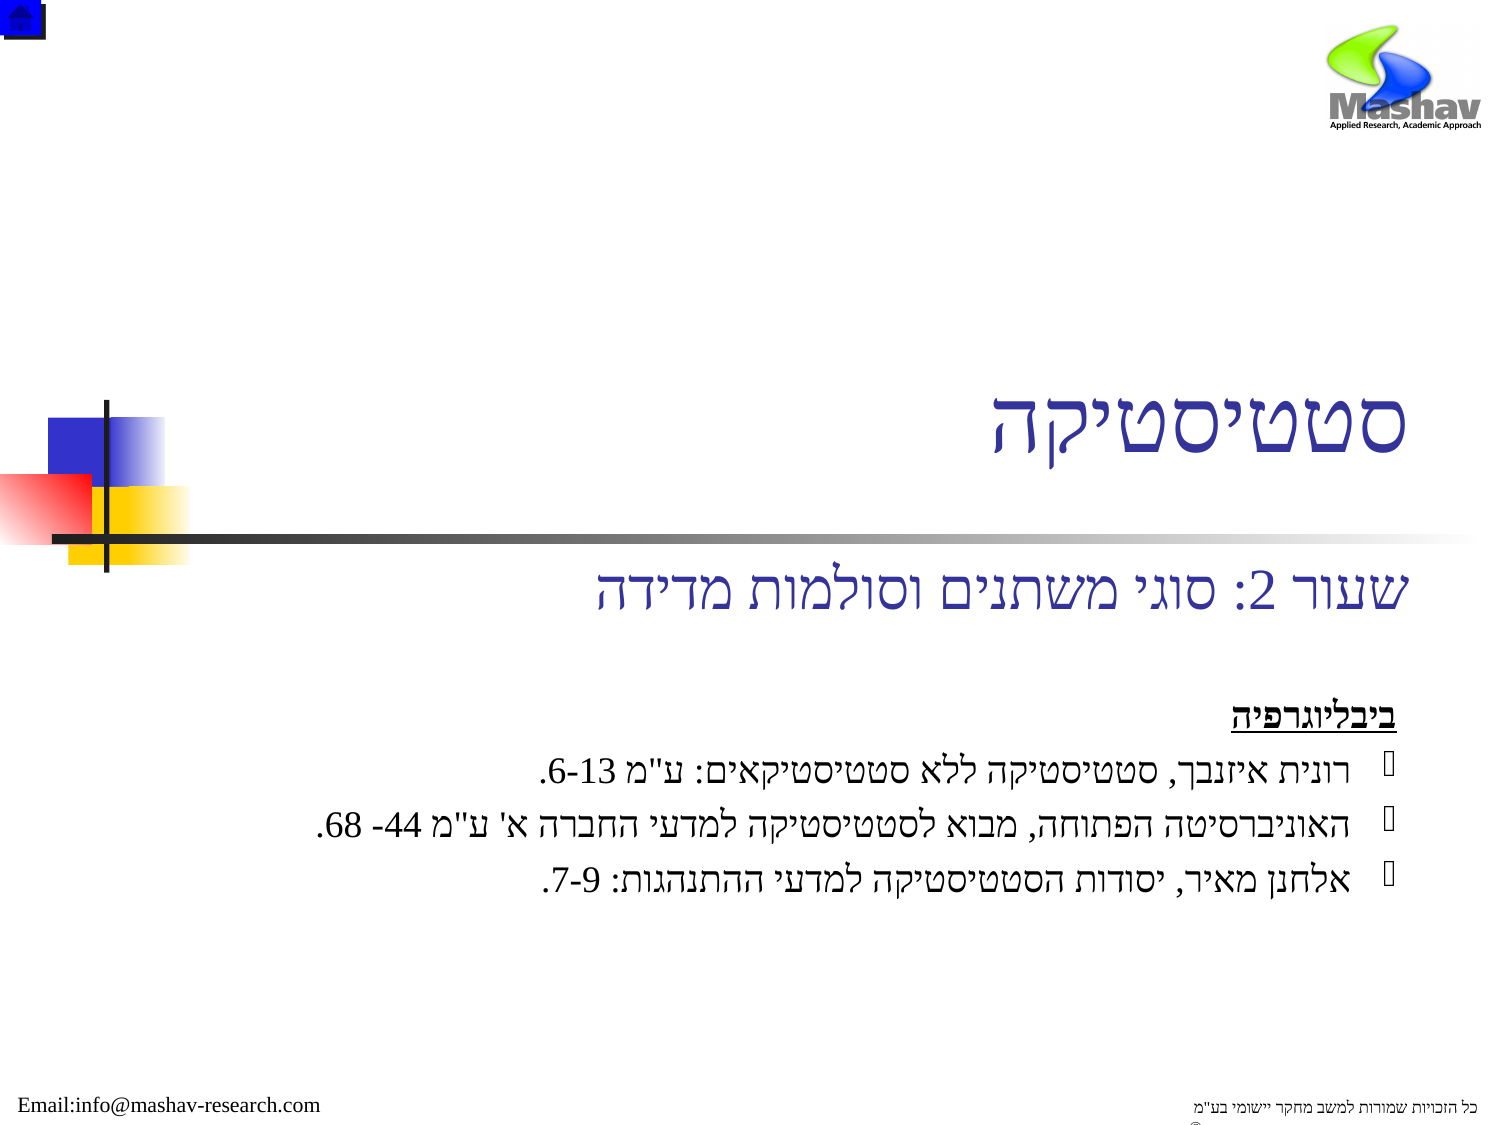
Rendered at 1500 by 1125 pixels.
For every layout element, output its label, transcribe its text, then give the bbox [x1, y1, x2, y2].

text_box שעור 2: סוגי משתנים וסולמות מדידה [162, 499, 1425, 629]
title סטטיסטיקה [162, 349, 1426, 479]
text_box ביבליוגרפיה רונית איזנבך, סטטיסטיקה ללא סטטיסטיקאים: ע"מ 6-13. האוניברסיטה הפתוחה, מבוא לסטטיסטיקה למדעי החברה א' ע"מ 44- 68. אלחנן מאיר, יסודות הסטטיסטיקה למדעי ההתנהגות: 7-9. [242, 692, 1412, 908]
picture [1324, 23, 1481, 130]
